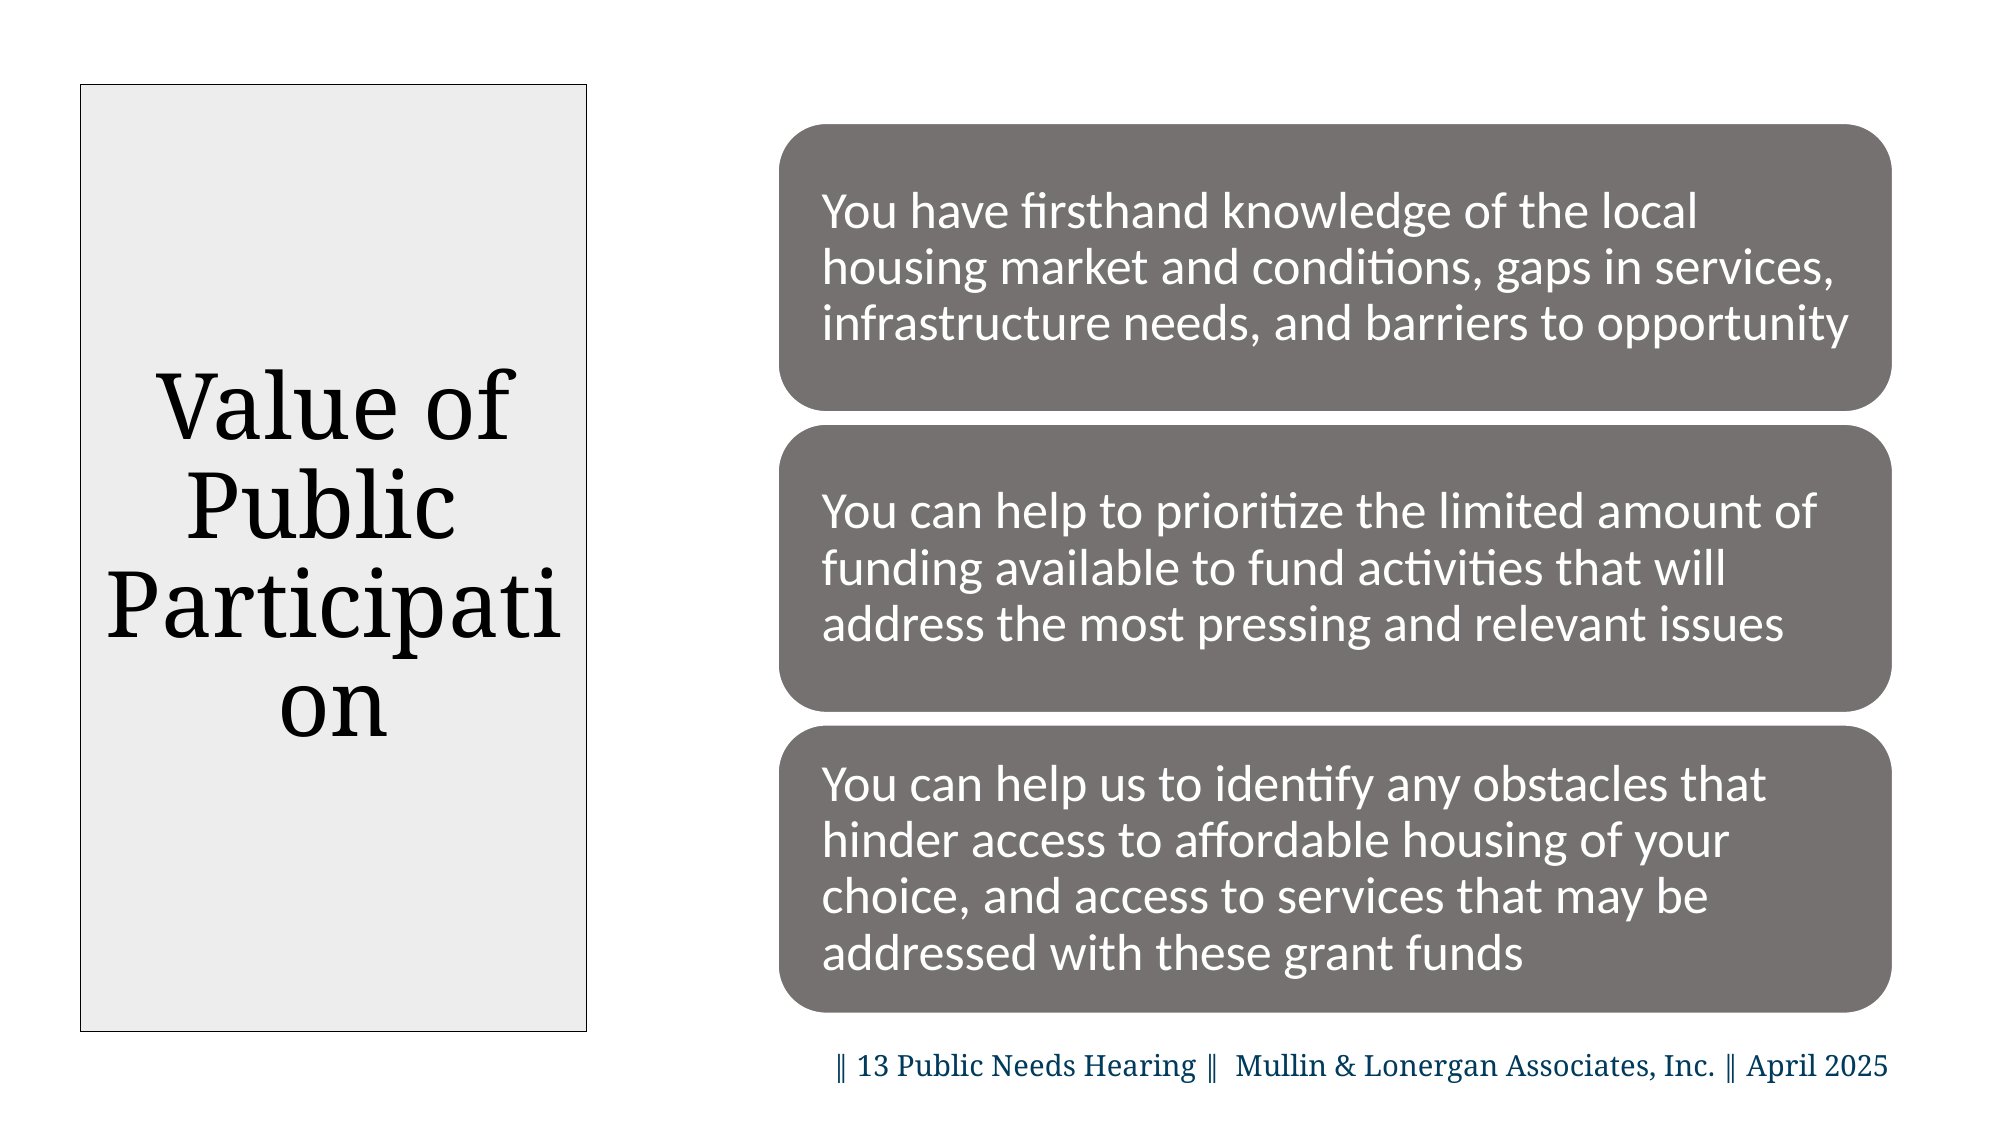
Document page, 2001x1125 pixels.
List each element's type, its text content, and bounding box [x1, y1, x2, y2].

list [777, 104, 1893, 1032]
title Value of Public Participation [80, 84, 587, 1032]
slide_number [333, 1040, 1905, 1101]
